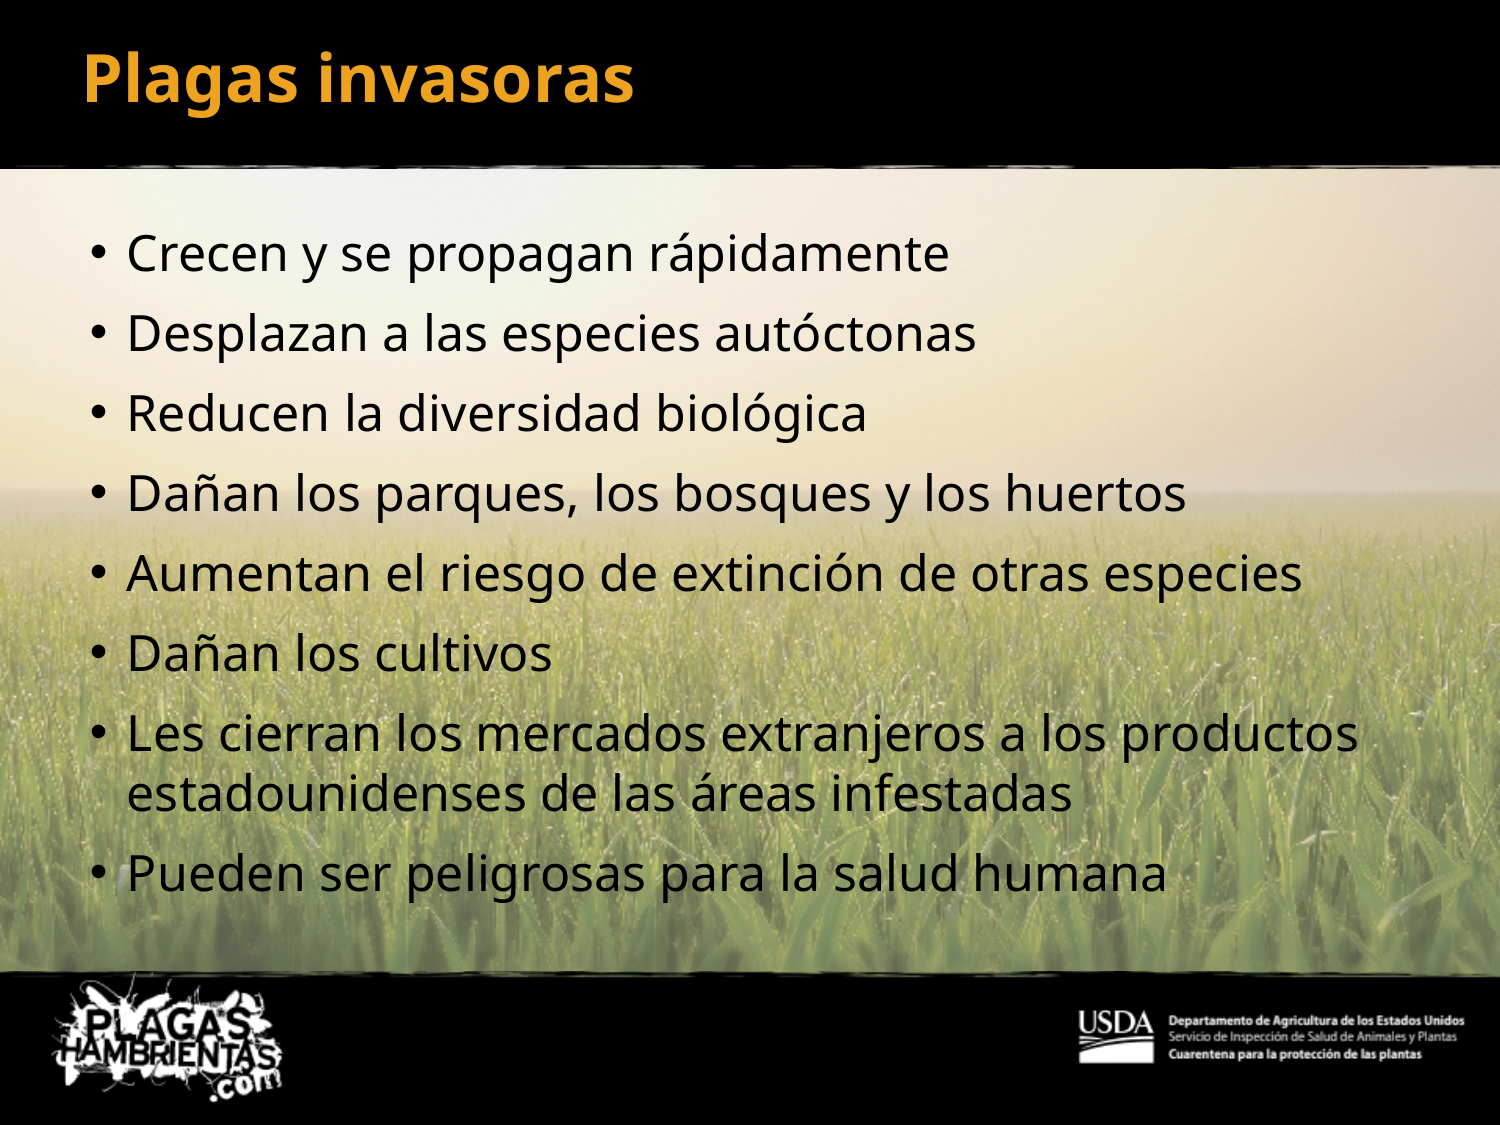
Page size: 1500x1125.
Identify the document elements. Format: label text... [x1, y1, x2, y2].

picture [0, 0, 1500, 169]
text_box Crecen y se propagan rápidamente Desplazan a las especies autóctonas Reducen la diversidad biológica Dañan los parques, los bosques y los huertos Aumentan el riesgo de extinción de otras especies Dañan los cultivos Les cierran los mercados extranjeros a los productos estadounidenses de las áreas infestadas Pueden ser peligrosas para la salud humana [74, 213, 1425, 970]
picture [0, 971, 1500, 1125]
